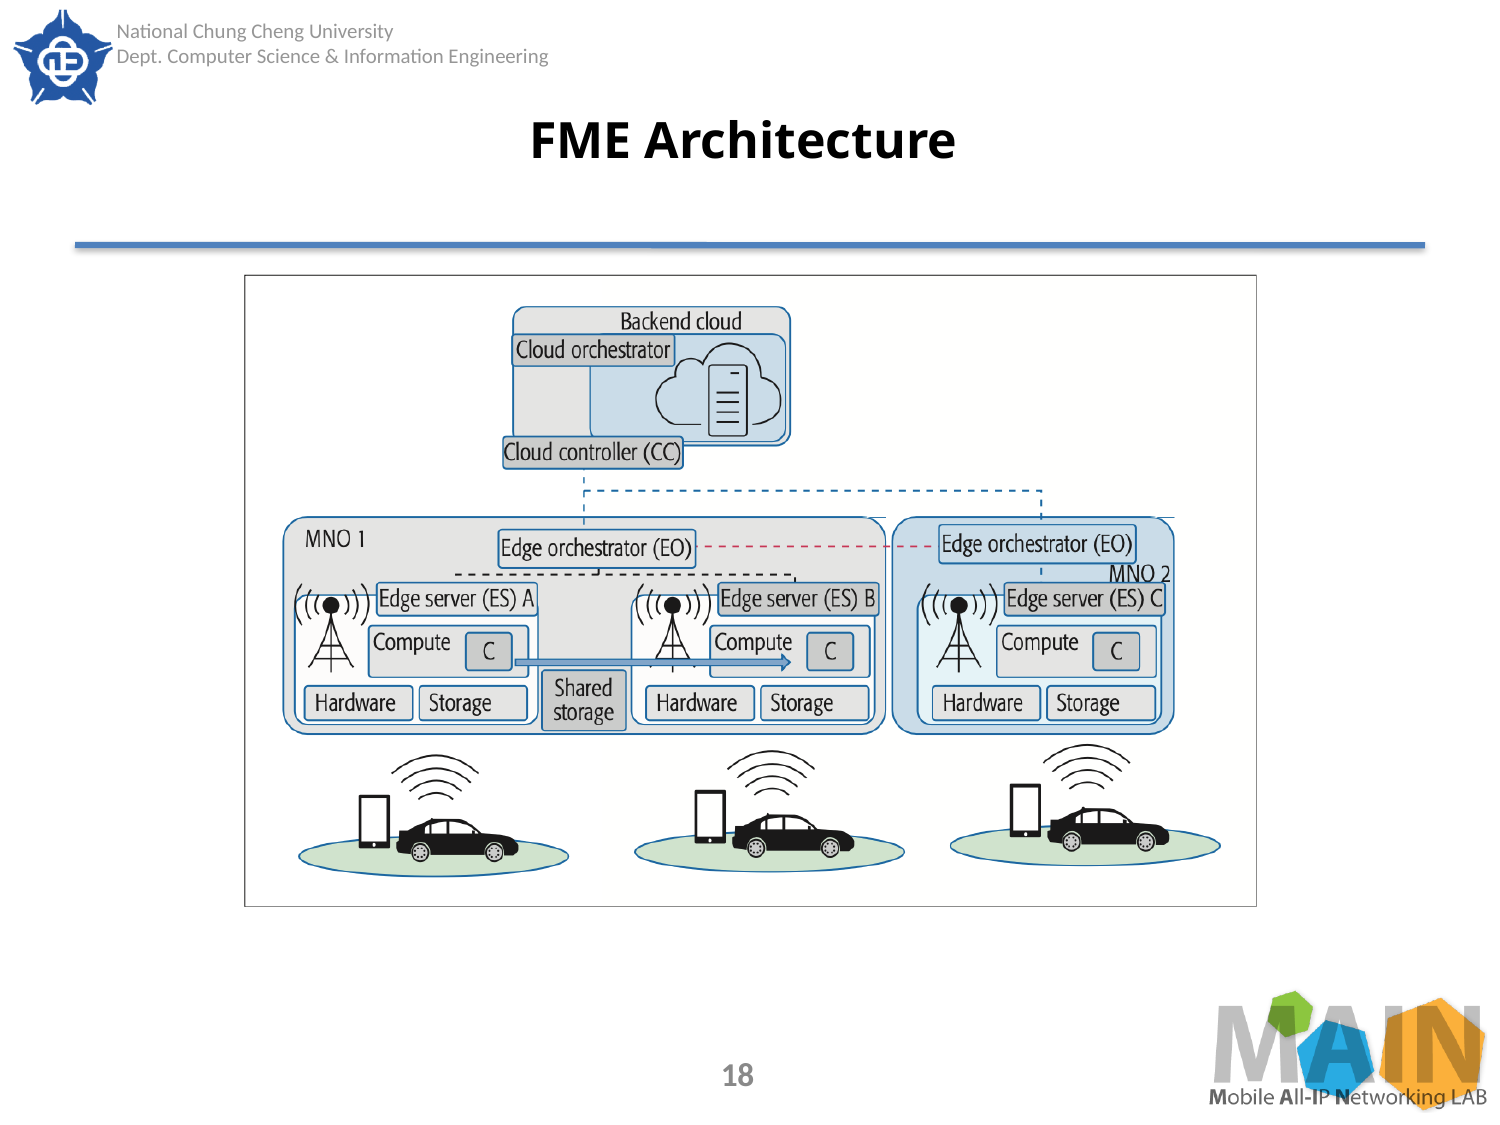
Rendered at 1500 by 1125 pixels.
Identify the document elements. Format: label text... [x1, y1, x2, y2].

picture [1050, 987, 1488, 1113]
picture [243, 271, 1257, 908]
title FME Architecture [75, 45, 1425, 233]
picture [0, 0, 126, 113]
slide_number 18 [562, 1042, 913, 1103]
